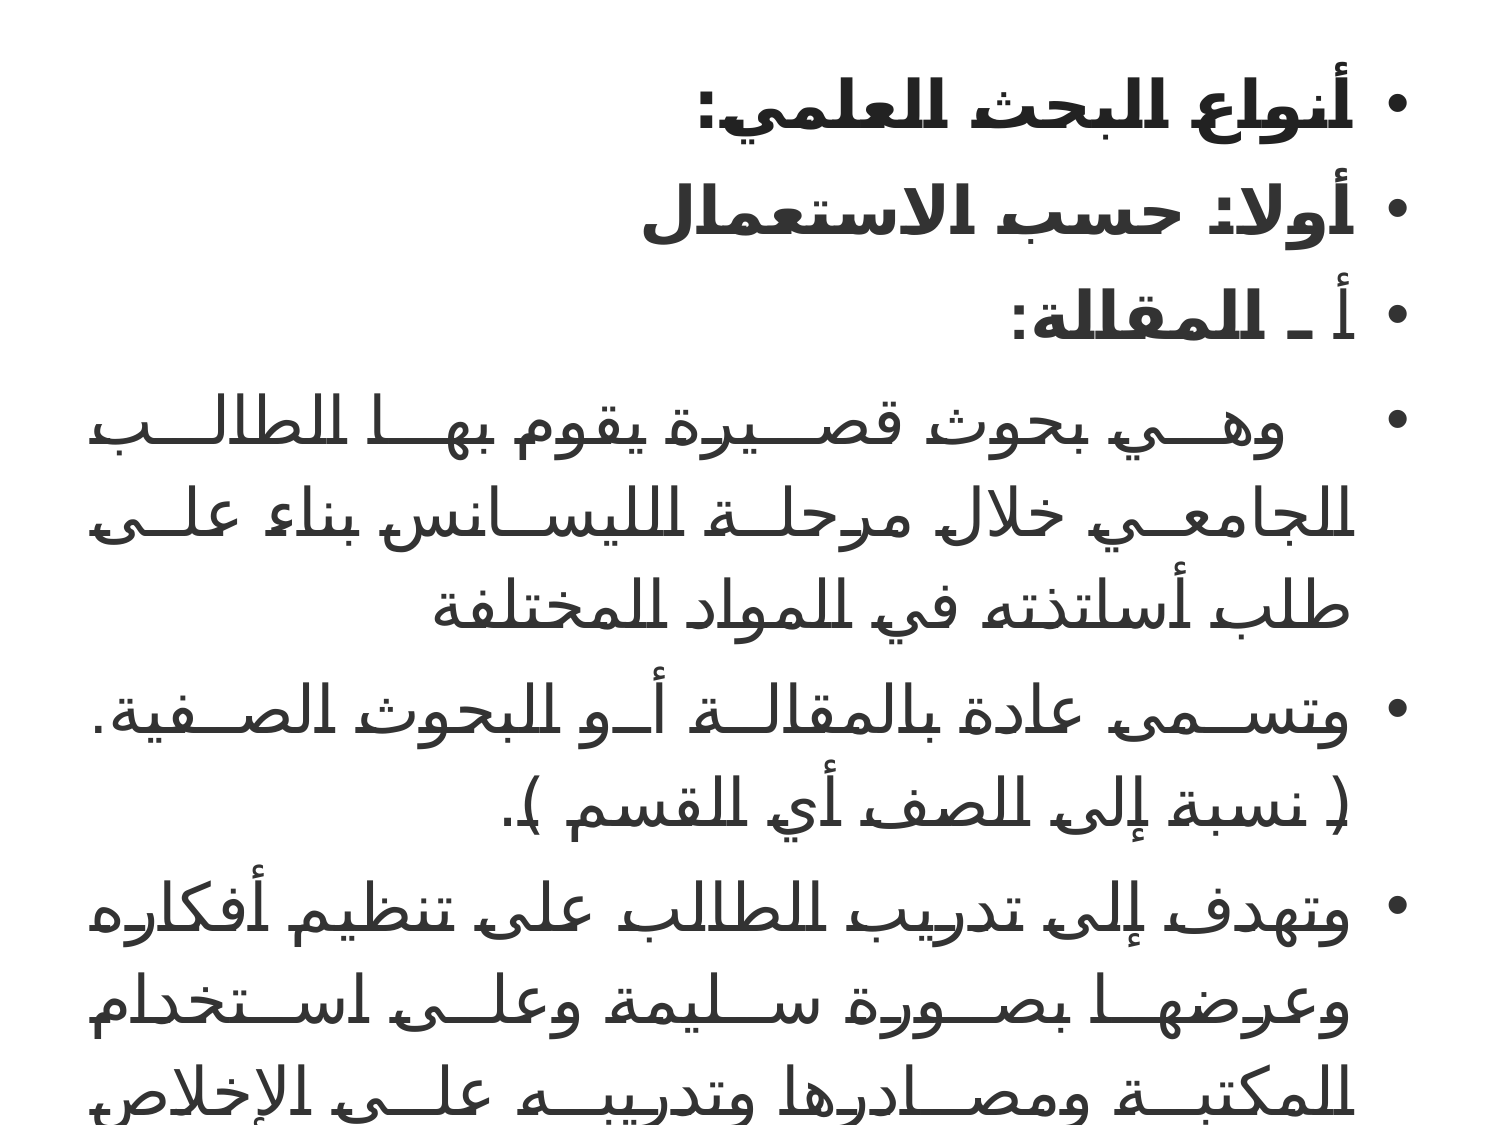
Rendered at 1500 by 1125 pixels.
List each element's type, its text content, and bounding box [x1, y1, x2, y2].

list أنواع البحث العلمي: أولا: حسب الاستعمال أ ـ المقالة: وهي بحوث قصيرة يقوم بها الطالب الجامعي خلال مرحلة الليسانس بناء على طلب أساتذته في المواد المختلفة وتسمى عادة بالمقالة أو البحوث الصفية.( نسبة إلى الصف أي القسم ). وتهدف إلى تدريب الطالب على تنظيم أفكاره وعرضها بصورة سليمة وعلى استخدام المكتبة ومصادرها وتدريبه على الإخلاص والأمانة وتحمل المسؤولية في نقل المعلومات وقد لا يتعدى حجم البحث عشر صفحات. [75, 42, 1425, 1005]
